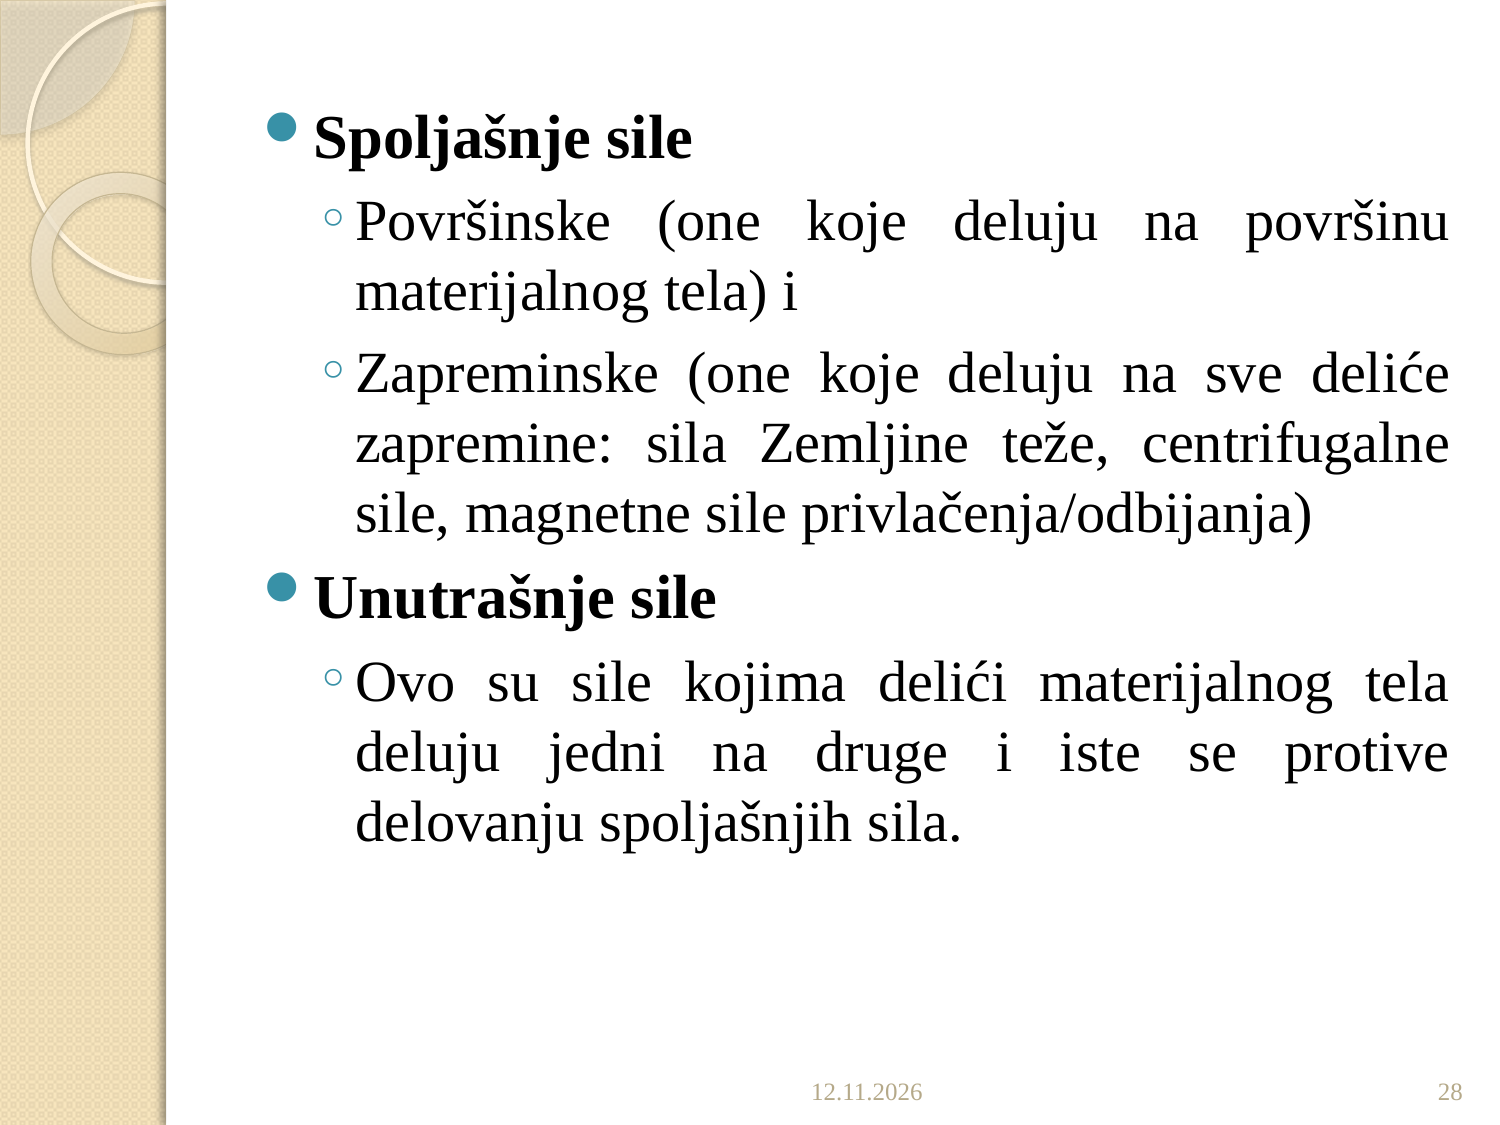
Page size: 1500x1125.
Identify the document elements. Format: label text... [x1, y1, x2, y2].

list Spoljašnje sile Površinske (one koje deluju na površinu materijalnog tela) i Zapreminske (one koje deluju na sve deliće zapremine: sila Zemljine teže, centrifugalne sile, magnetne sile privlačenja/odbijanja) Unutrašnje sile Ovo su sile kojima delići materijalnog tela deluju jedni na druge i iste se protive delovanju spoljašnjih sila. [235, 88, 1466, 1016]
slide_number 28 [1413, 1034, 1488, 1113]
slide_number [587, 1034, 938, 1113]
